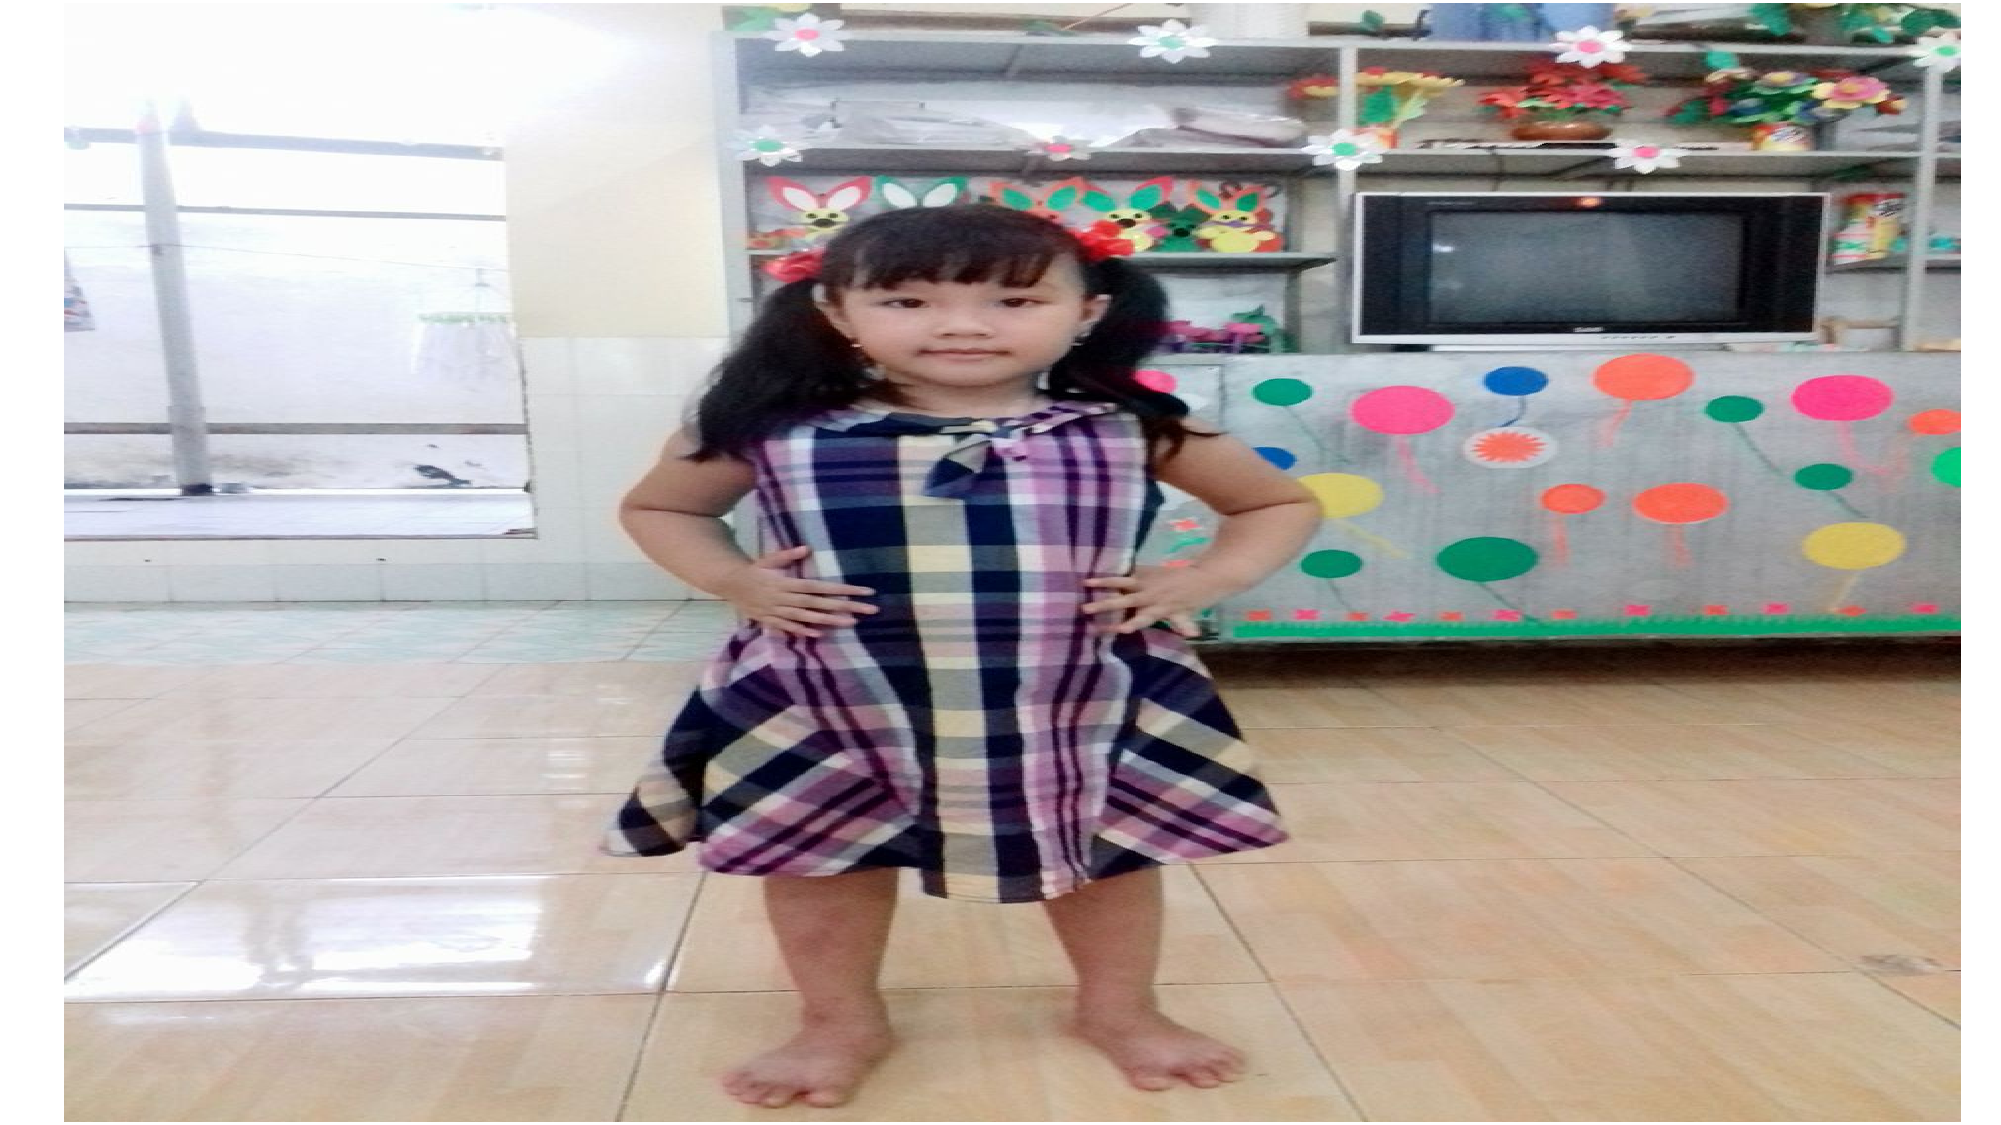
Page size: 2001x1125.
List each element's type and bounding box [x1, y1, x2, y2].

list [63, 3, 1961, 1123]
